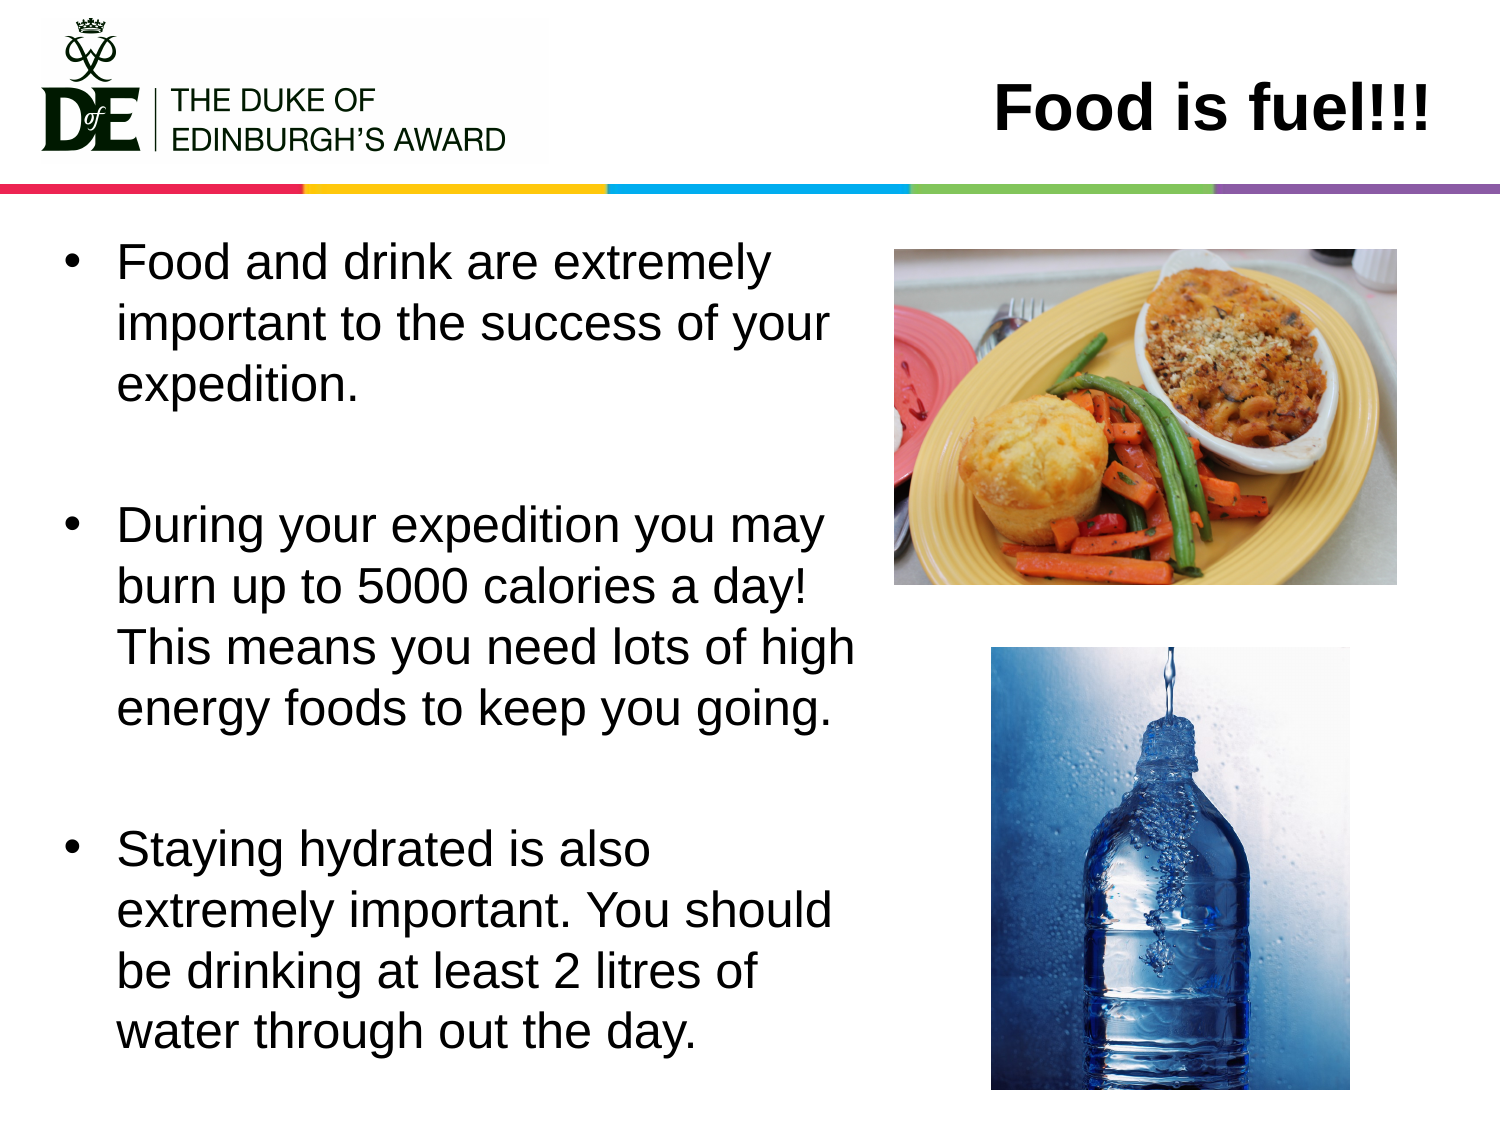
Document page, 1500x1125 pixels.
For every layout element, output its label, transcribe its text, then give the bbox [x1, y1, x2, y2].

title Food is fuel!!! [548, 45, 1449, 164]
picture [991, 647, 1350, 1090]
picture [0, 184, 609, 194]
picture [41, 18, 549, 164]
picture [909, 184, 1500, 194]
list Food and drink are extremely important to the success of your expedition. During your expedition you may burn up to 5000 calories a day! This means you need lots of high energy foods to keep you going. Staying hydrated is also extremely important. You should be drinking at least 2 litres of water through out the day. [48, 221, 895, 1070]
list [894, 249, 1397, 585]
